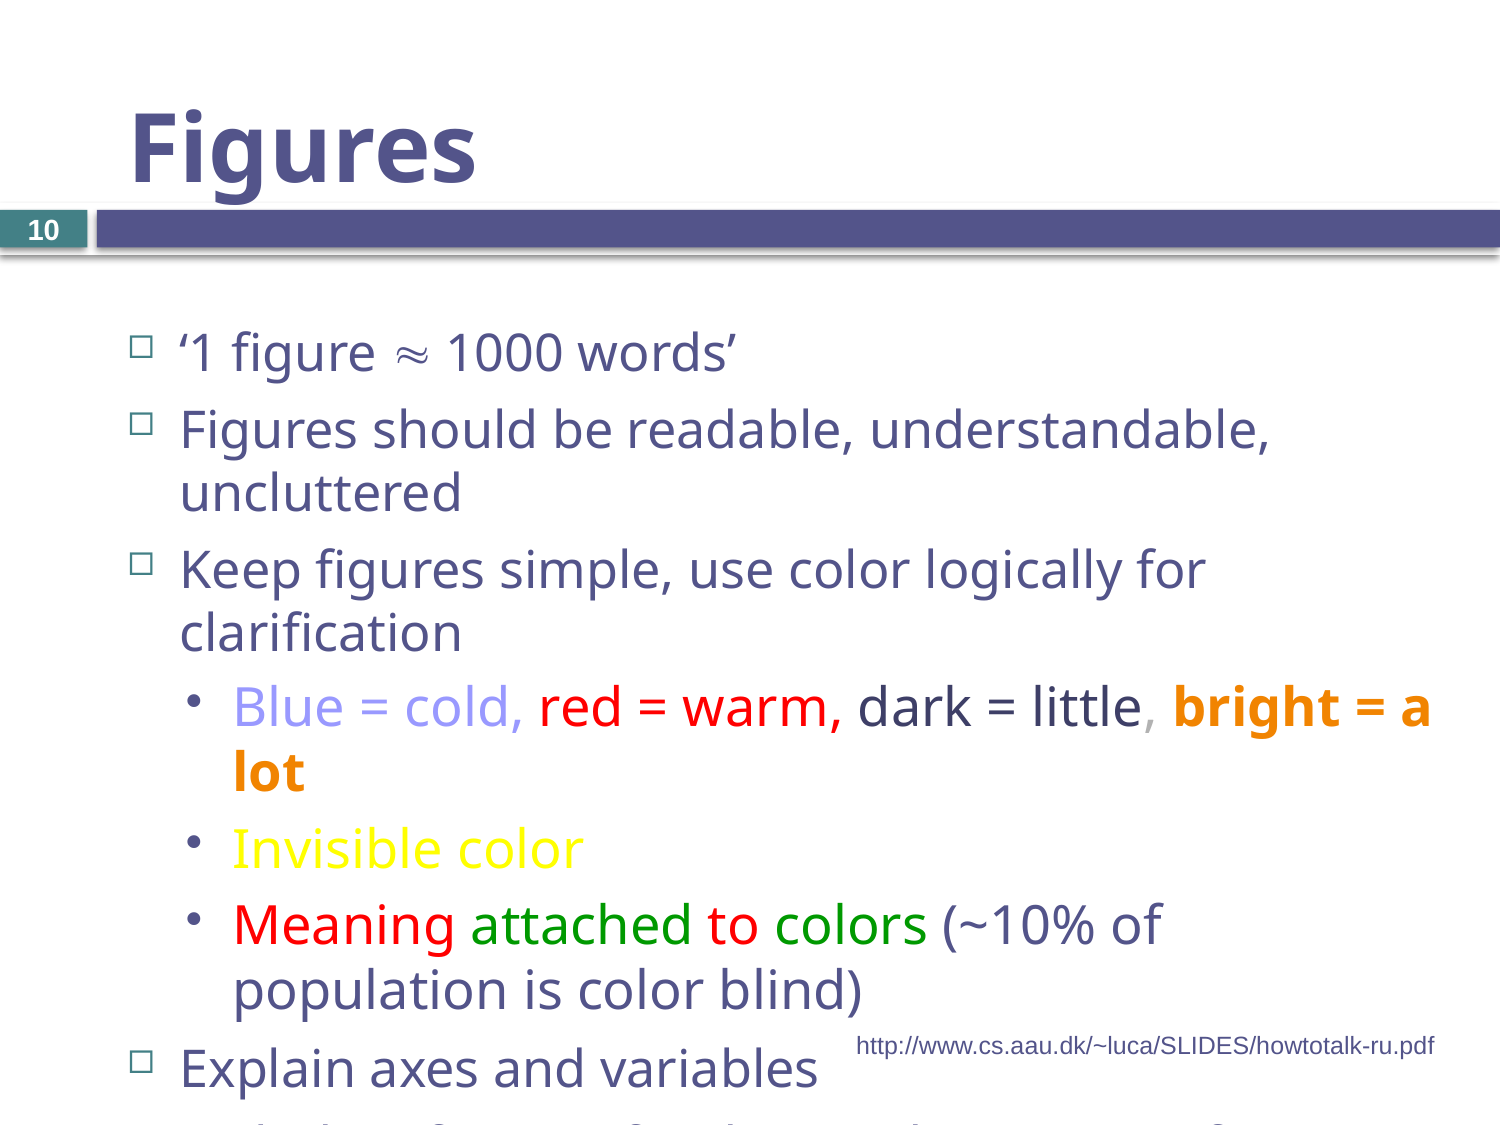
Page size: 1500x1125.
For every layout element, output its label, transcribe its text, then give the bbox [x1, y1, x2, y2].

title Figures [112, 49, 1388, 238]
text_box http://www.cs.aau.dk/~luca/SLIDES/howtotalk-ru.pdf [841, 1022, 1451, 1067]
slide_number 10 [0, 208, 88, 249]
list ‘1 figure  1000 words’ Figures should be readable, understandable, uncluttered Keep figures simple, use color logically for clarification Blue = cold, red = warm, dark = little, bright = a lot Invisible color Meaning attached to colors (~10% of population is color blind) Explain axes and variables Include reference for data and images on figure [112, 312, 1463, 1013]
